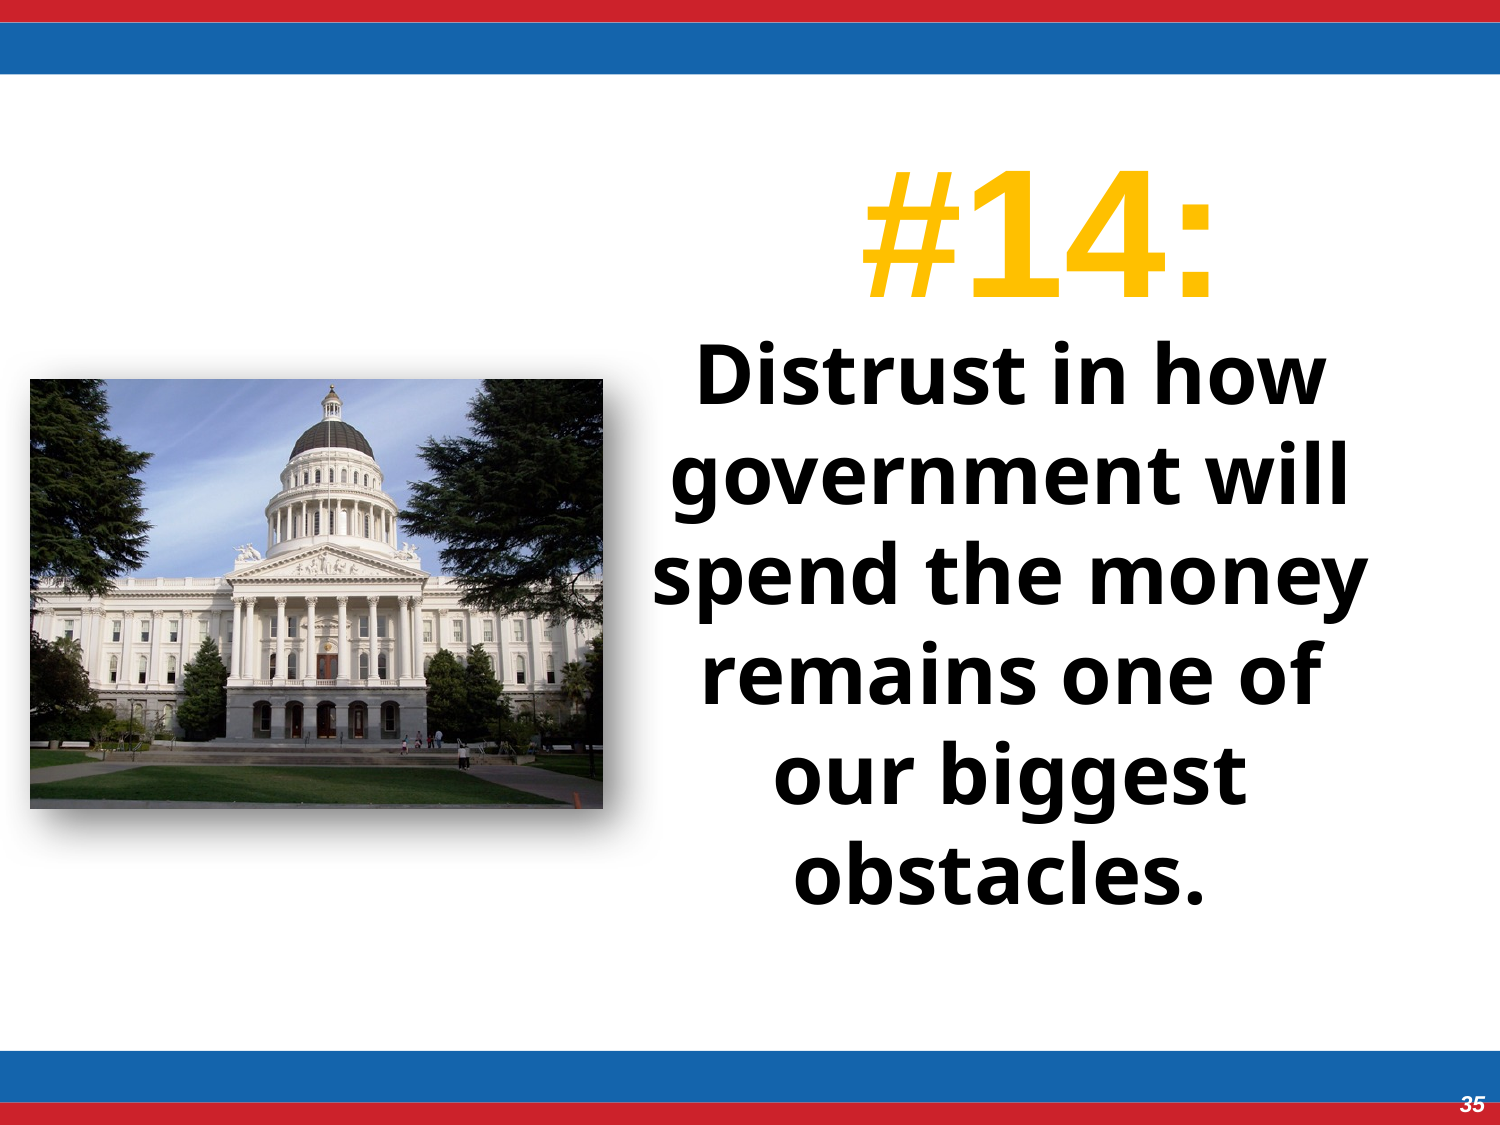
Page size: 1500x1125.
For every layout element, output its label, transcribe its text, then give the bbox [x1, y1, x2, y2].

picture [30, 379, 603, 809]
title Distrust in how government will spend the money remains one of our biggest obstacles. [627, 358, 1394, 884]
text_box #14: [833, 106, 1254, 342]
